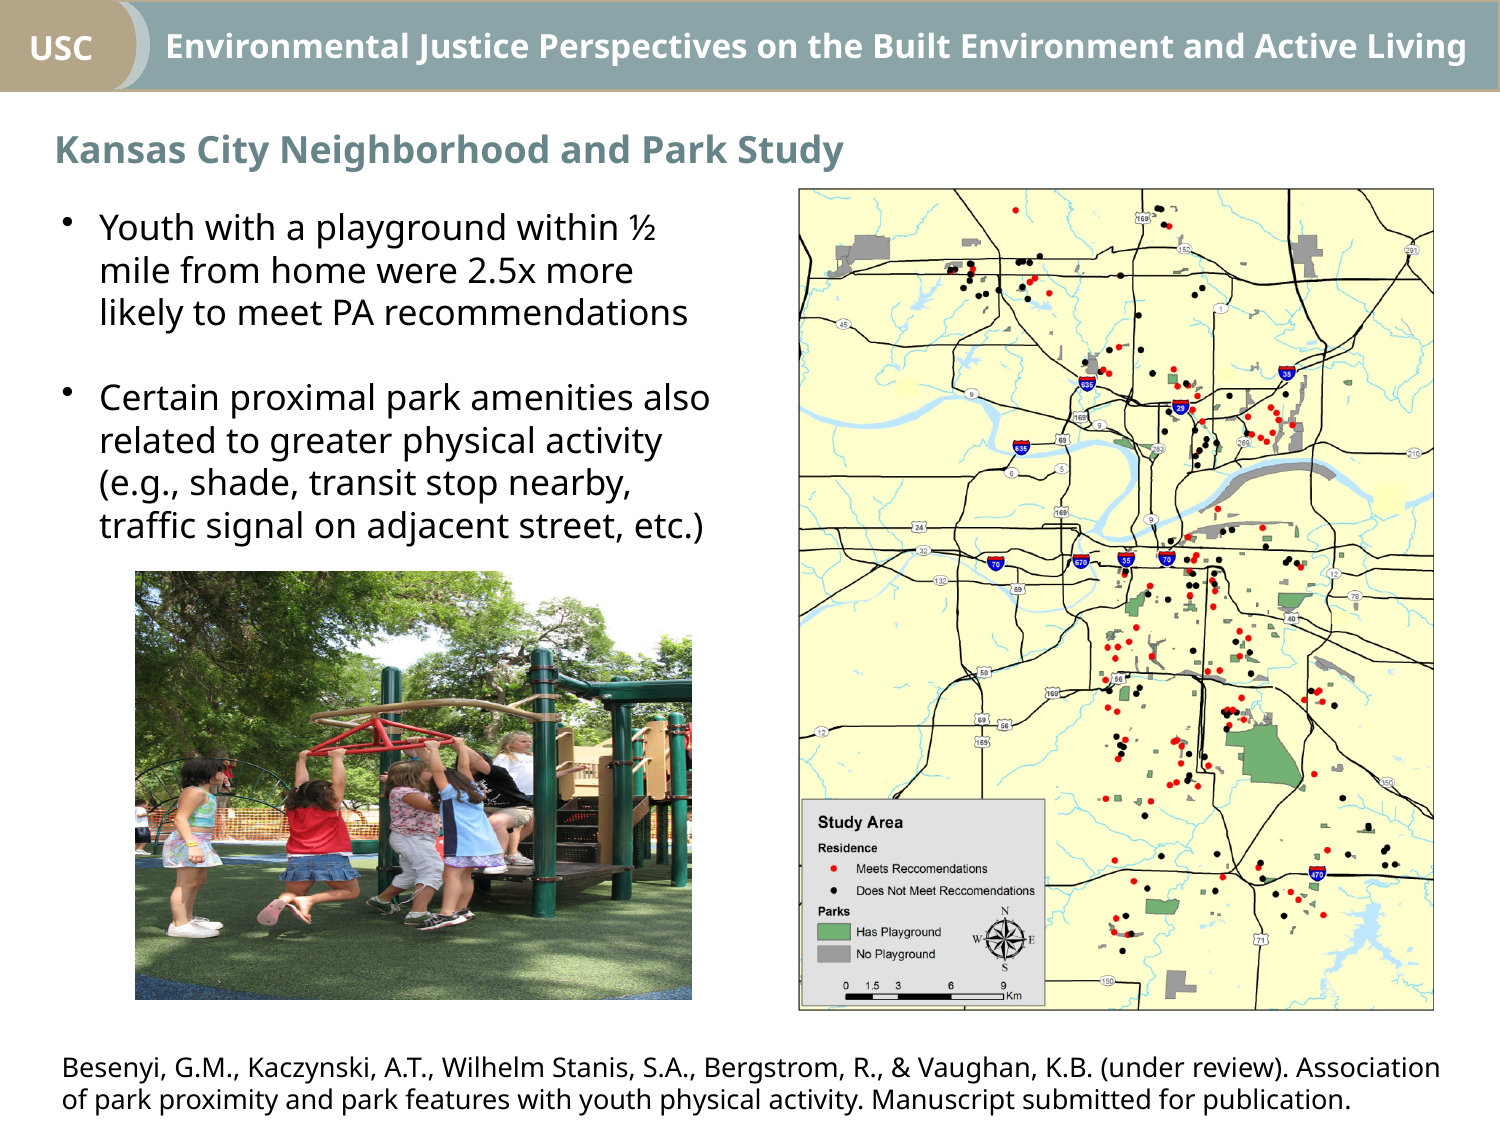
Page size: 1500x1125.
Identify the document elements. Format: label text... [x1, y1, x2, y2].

picture [796, 188, 1434, 1012]
text_box Kansas City Neighborhood and Park Study [39, 113, 1469, 185]
text_box Youth with a playground within ½ mile from home were 2.5x more likely to meet PA recommendations Certain proximal park amenities also related to greater physical activity (e.g., shade, transit stop nearby, traffic signal on adjacent street, etc.) [46, 197, 739, 553]
text_box Besenyi, G.M., Kaczynski, A.T., Wilhelm Stanis, S.A., Bergstrom, R., & Vaughan, K.B. (under review). Association of park proximity and park features with youth physical activity. Manuscript submitted for publication. [46, 1042, 1465, 1123]
text_box [7, 1037, 358, 1116]
picture [135, 571, 692, 1000]
